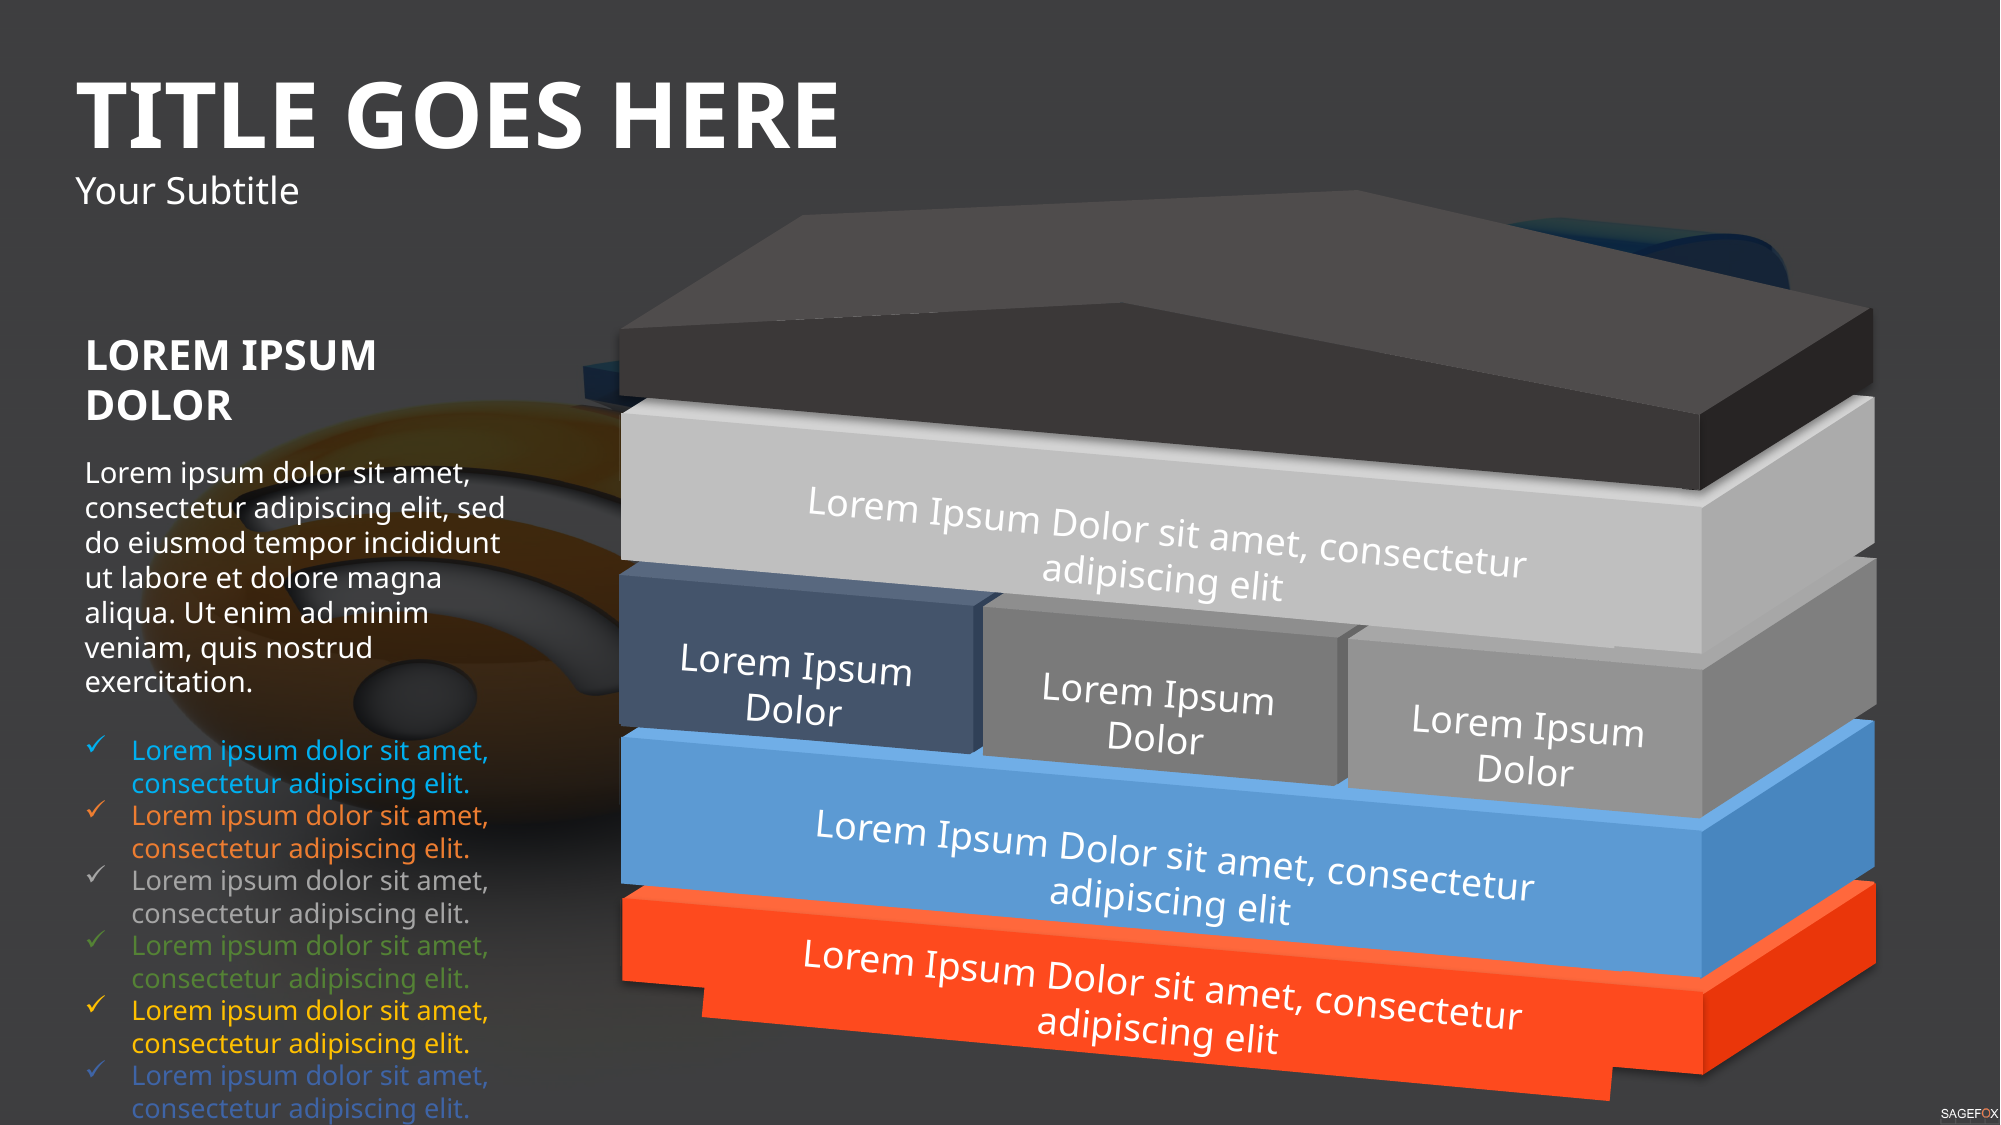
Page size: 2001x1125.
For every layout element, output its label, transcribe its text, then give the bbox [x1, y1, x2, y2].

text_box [619, 755, 1927, 978]
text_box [617, 190, 1874, 491]
picture [1940, 0, 2001, 1125]
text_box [620, 978, 1911, 1075]
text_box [983, 654, 1348, 787]
text_box TITLE GOES HERE Your Subtitle [60, 49, 1036, 220]
text_box LOREM IPSUM DOLOR Lorem ipsum dolor sit amet, consectetur adipiscing elit, sed do eiusmod tempor incididunt ut labore et dolore magna aliqua. Ut enim ad minim veniam, quis nostrud exercitation. Lorem ipsum dolor sit amet, consectetur adipiscing elit. Lorem ipsum dolor sit amet, consectetur adipiscing elit. Lorem ipsum dolor sit amet, consectetur adipiscing elit. Lorem ipsum dolor sit amet, consectetur adipiscing elit. Lorem ipsum dolor sit amet, consectetur adipiscing elit. Lorem ipsum dolor sit amet, consectetur adipiscing elit. [69, 321, 533, 1125]
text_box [1348, 535, 1929, 819]
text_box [619, 654, 983, 755]
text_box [619, 300, 1927, 654]
